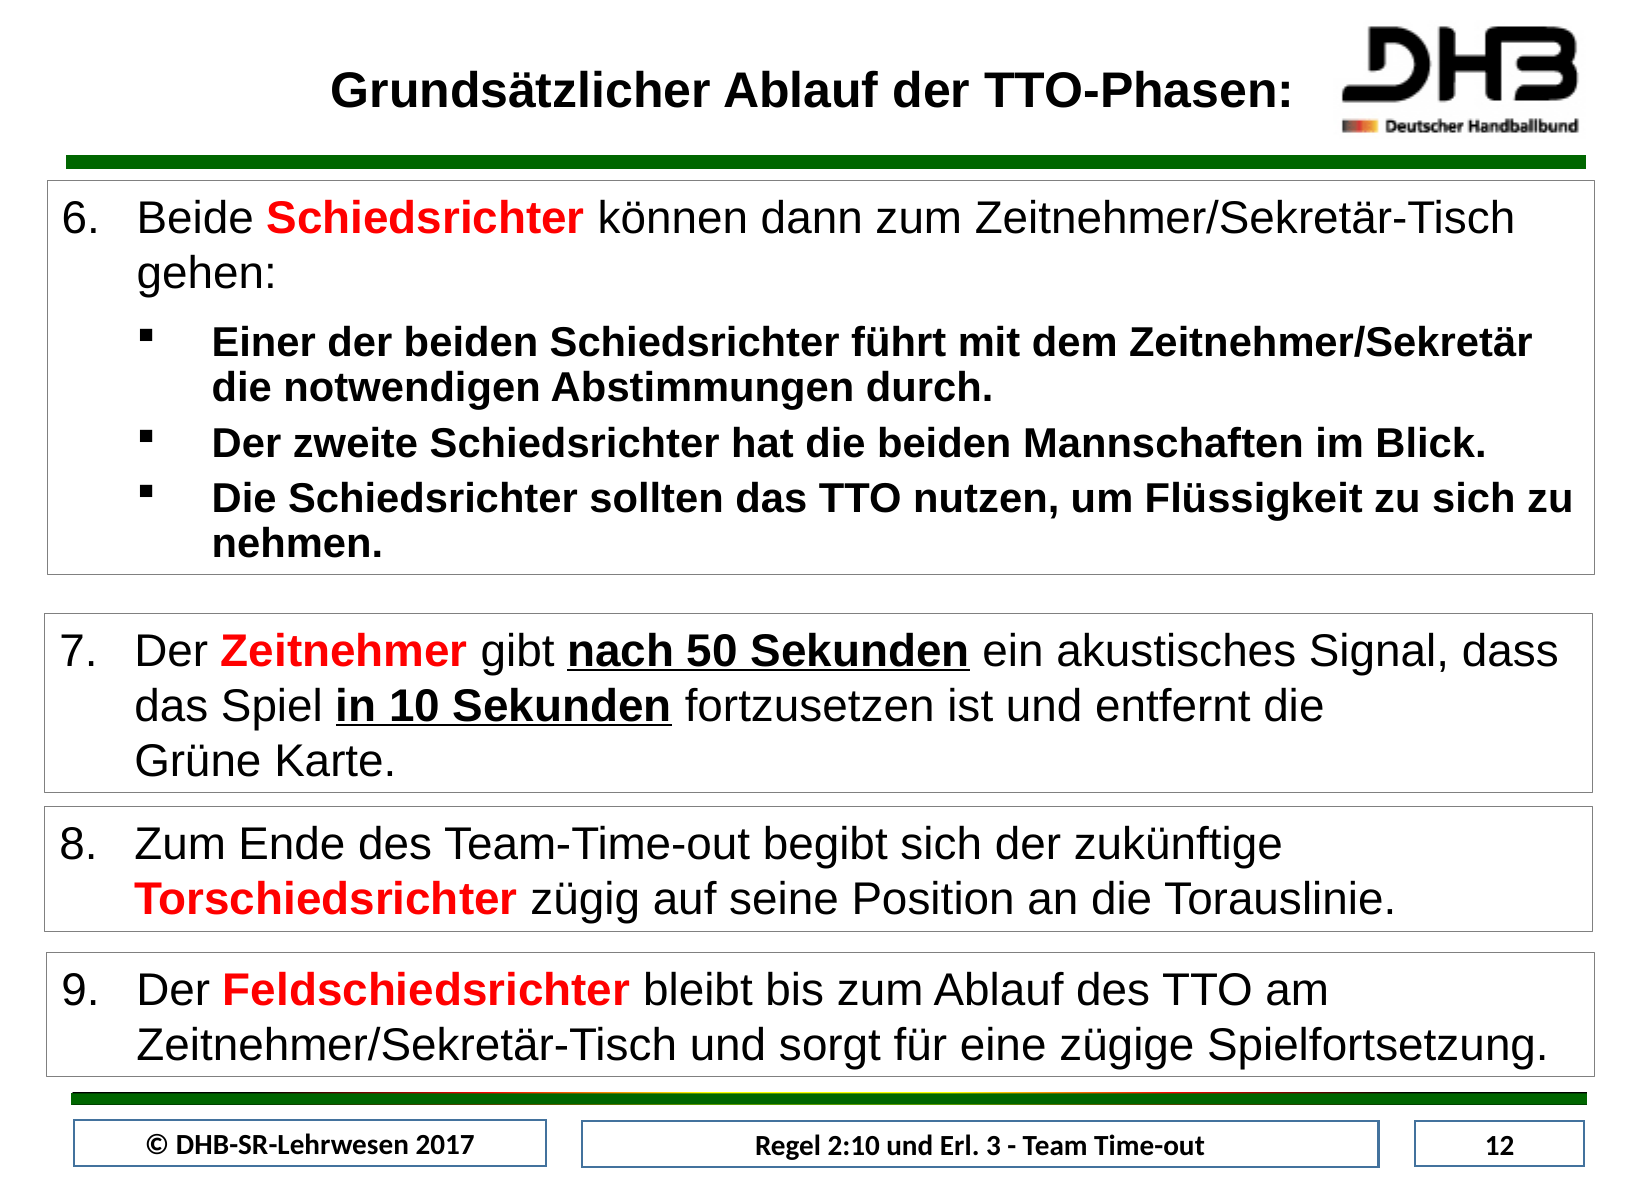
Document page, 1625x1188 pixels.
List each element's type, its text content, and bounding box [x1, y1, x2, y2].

text_box Beide Schiedsrichter können dann zum Zeitnehmer/Sekretär-Tisch gehen: Einer der beiden Schiedsrichter führt mit dem Zeitnehmer/Sekretär die notwendigen Abstimmungen durch. Der zweite Schiedsrichter hat die beiden Mannschaften im Blick. Die Schiedsrichter sollten das TTO nutzen, um Flüssigkeit zu sich zu nehmen. [46, 180, 1595, 574]
text_box Grundsätzlicher Ablauf der TTO-Phasen: [291, 50, 1349, 126]
text_box Zum Ende des Team-Time-out begibt sich der zukünftige Torschiedsrichter zügig auf seine Position an die Torauslinie. [44, 806, 1592, 932]
text_box Der Zeitnehmer gibt nach 50 Sekunden ein akustisches Signal, dass das Spiel in 10 Sekunden fortzusetzen ist und entfernt die Grüne Karte. [44, 612, 1592, 793]
text_box Der Feldschiedsrichter bleibt bis zum Ablauf des TTO am Zeitnehmer/Sekretär-Tisch und sorgt für eine zügige Spielfortsetzung. [46, 952, 1594, 1077]
picture [1321, 0, 1599, 142]
